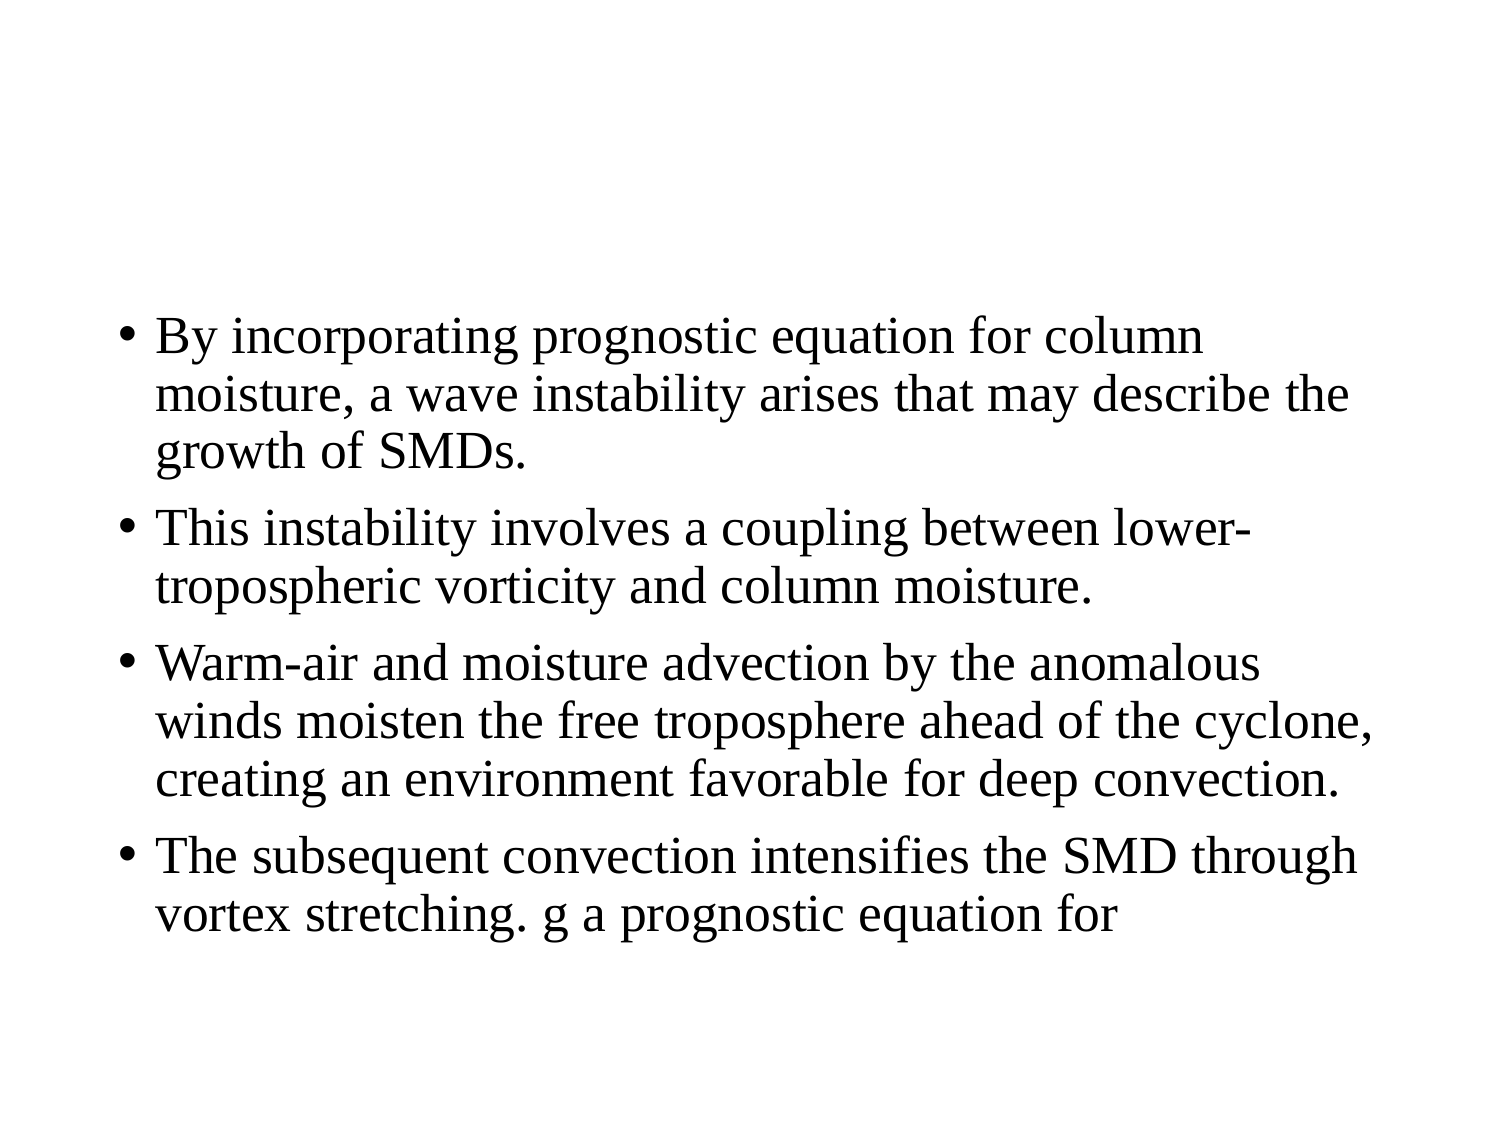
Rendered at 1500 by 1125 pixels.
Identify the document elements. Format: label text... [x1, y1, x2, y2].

list By incorporating prognostic equation for column moisture, a wave instability arises that may describe the growth of SMDs. This instability involves a coupling between lower-tropospheric vorticity and column moisture. Warm-air and moisture advection by the anomalous winds moisten the free troposphere ahead of the cyclone, creating an environment favorable for deep convection. The subsequent convection intensifies the SMD through vortex stretching. g a prognostic equation for [103, 299, 1397, 1014]
